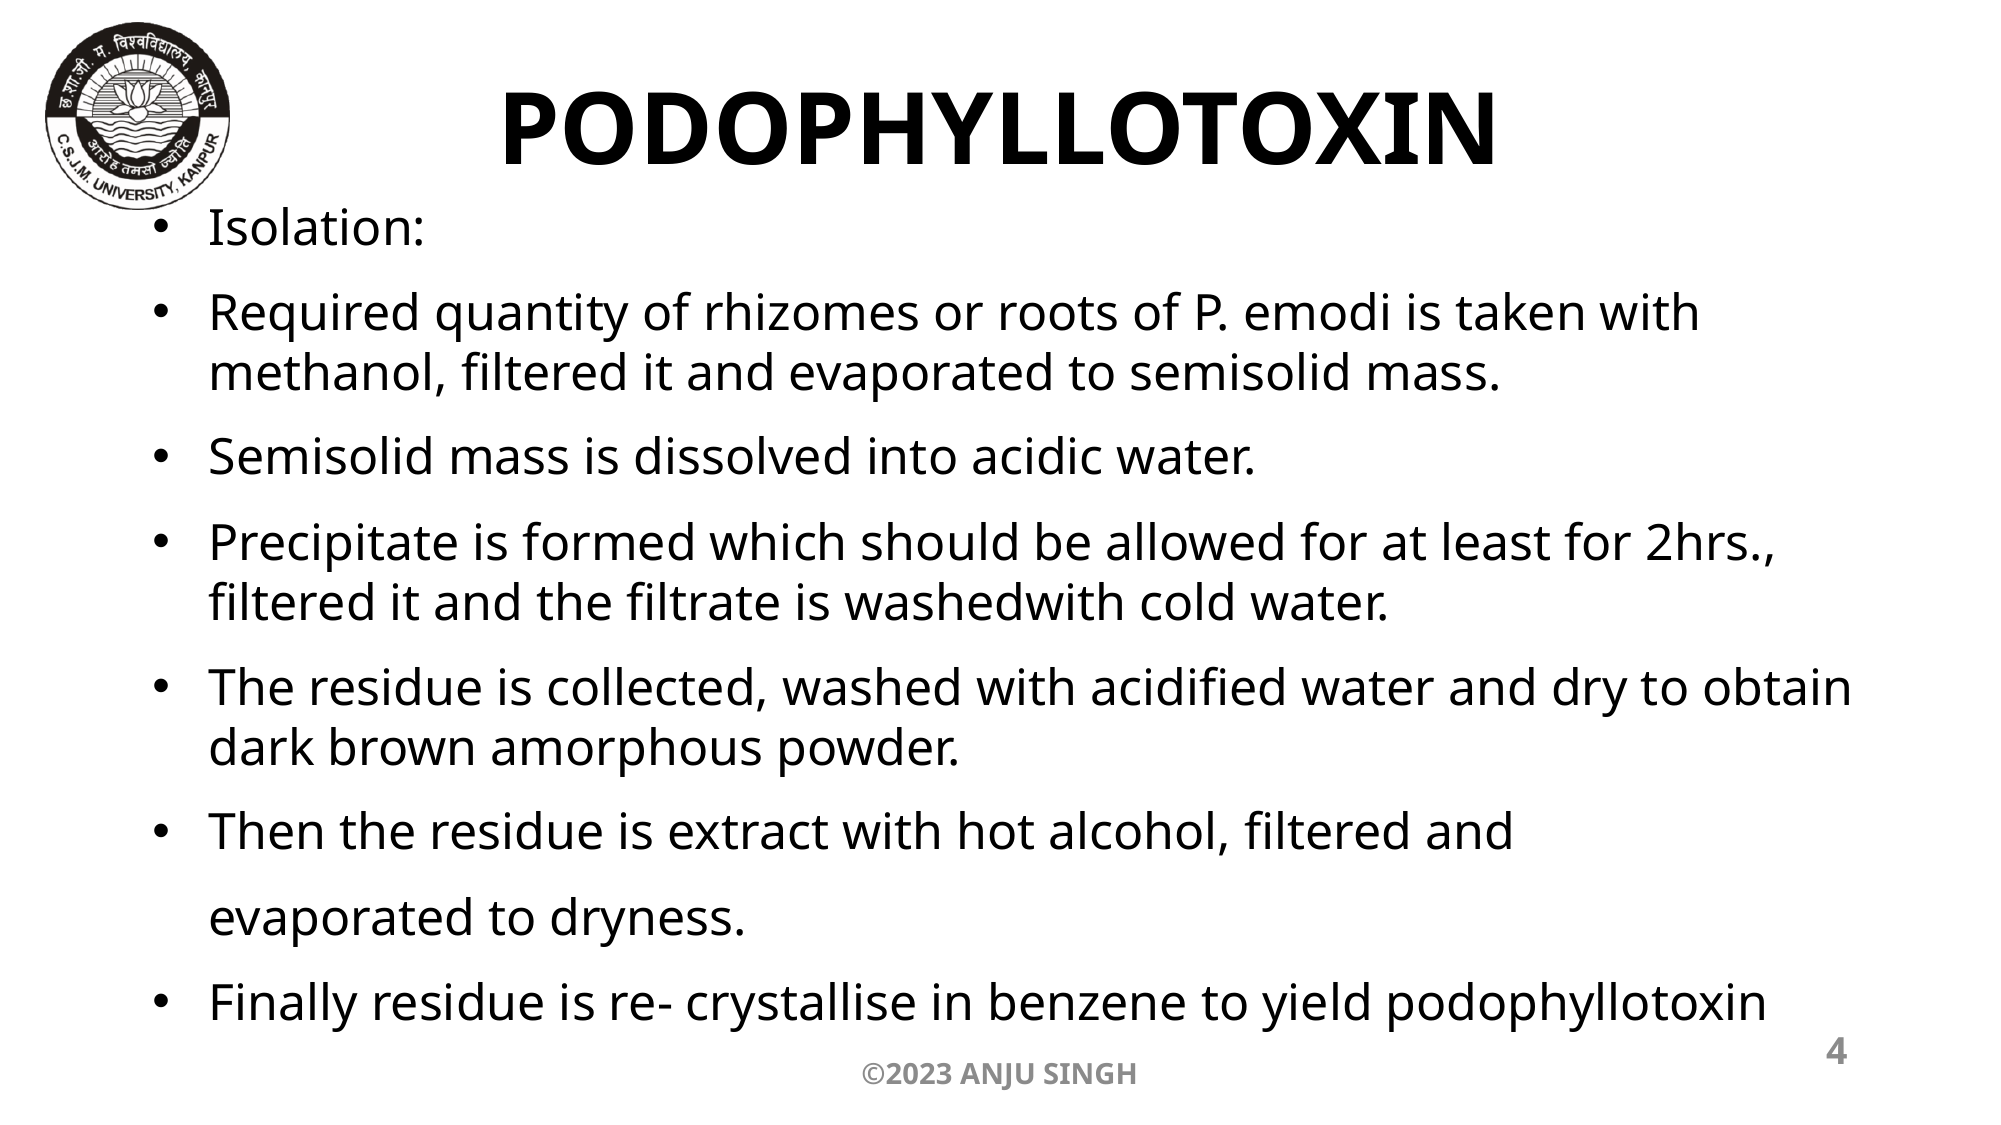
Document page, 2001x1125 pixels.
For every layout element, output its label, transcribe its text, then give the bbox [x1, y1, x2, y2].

footer ©2023 ANJU SINGH [662, 1042, 1338, 1103]
slide_number 4 [1412, 1022, 1863, 1083]
text_box PODOPHYLLOTOXIN [324, 62, 1675, 188]
picture [45, 22, 230, 211]
list Isolation: Required quantity of rhizomes or roots of P. emodi is taken with methanol, filtered it and evaporated to semisolid mass. Semisolid mass is dissolved into acidic water. Precipitate is formed which should be allowed for at least for 2hrs., filtered it and the filtrate is washedwith cold water. The residue is collected, washed with acidified water and dry to obtain dark brown amorphous powder. Then the residue is extract with hot alcohol, filtered and evaporated to dryness. Finally residue is re- crystallise in benzene to yield podophyllotoxin [137, 187, 1900, 1053]
